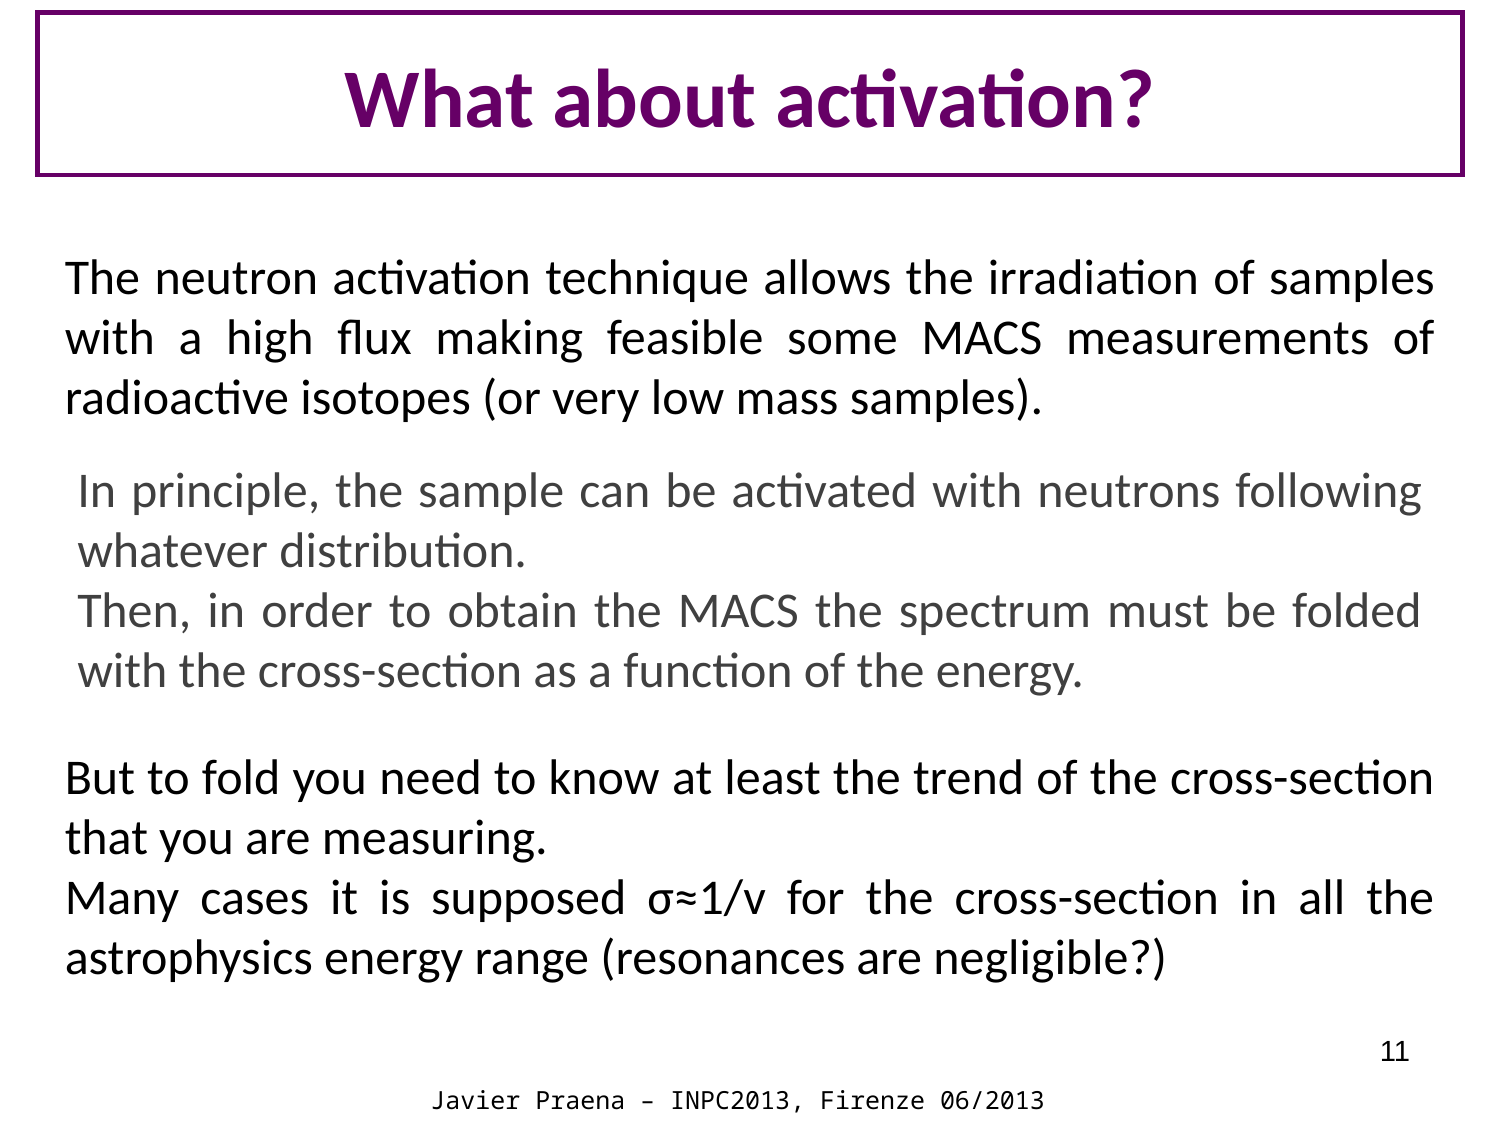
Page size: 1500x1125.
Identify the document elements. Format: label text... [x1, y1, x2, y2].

text_box But to fold you need to know at least the trend of the cross-section that you are measuring. Many cases it is supposed σ≈1/v for the cross-section in all the astrophysics energy range (resonances are negligible?) [50, 737, 1450, 993]
text_box The neutron activation technique allows the irradiation of samples with a high flux making feasible some MACS measurements of radioactive isotopes (or very low mass samples). [50, 237, 1450, 433]
text_box 11 [1074, 1024, 1425, 1103]
text_box In principle, the sample can be activated with neutrons following whatever distribution. Then, in order to obtain the MACS the spectrum must be folded with the cross-section as a function of the energy. [62, 449, 1438, 705]
text_box Javier Praena – INPC2013, Firenze 06/2013 [415, 1076, 1061, 1122]
text_box What about activation? [37, 12, 1463, 175]
